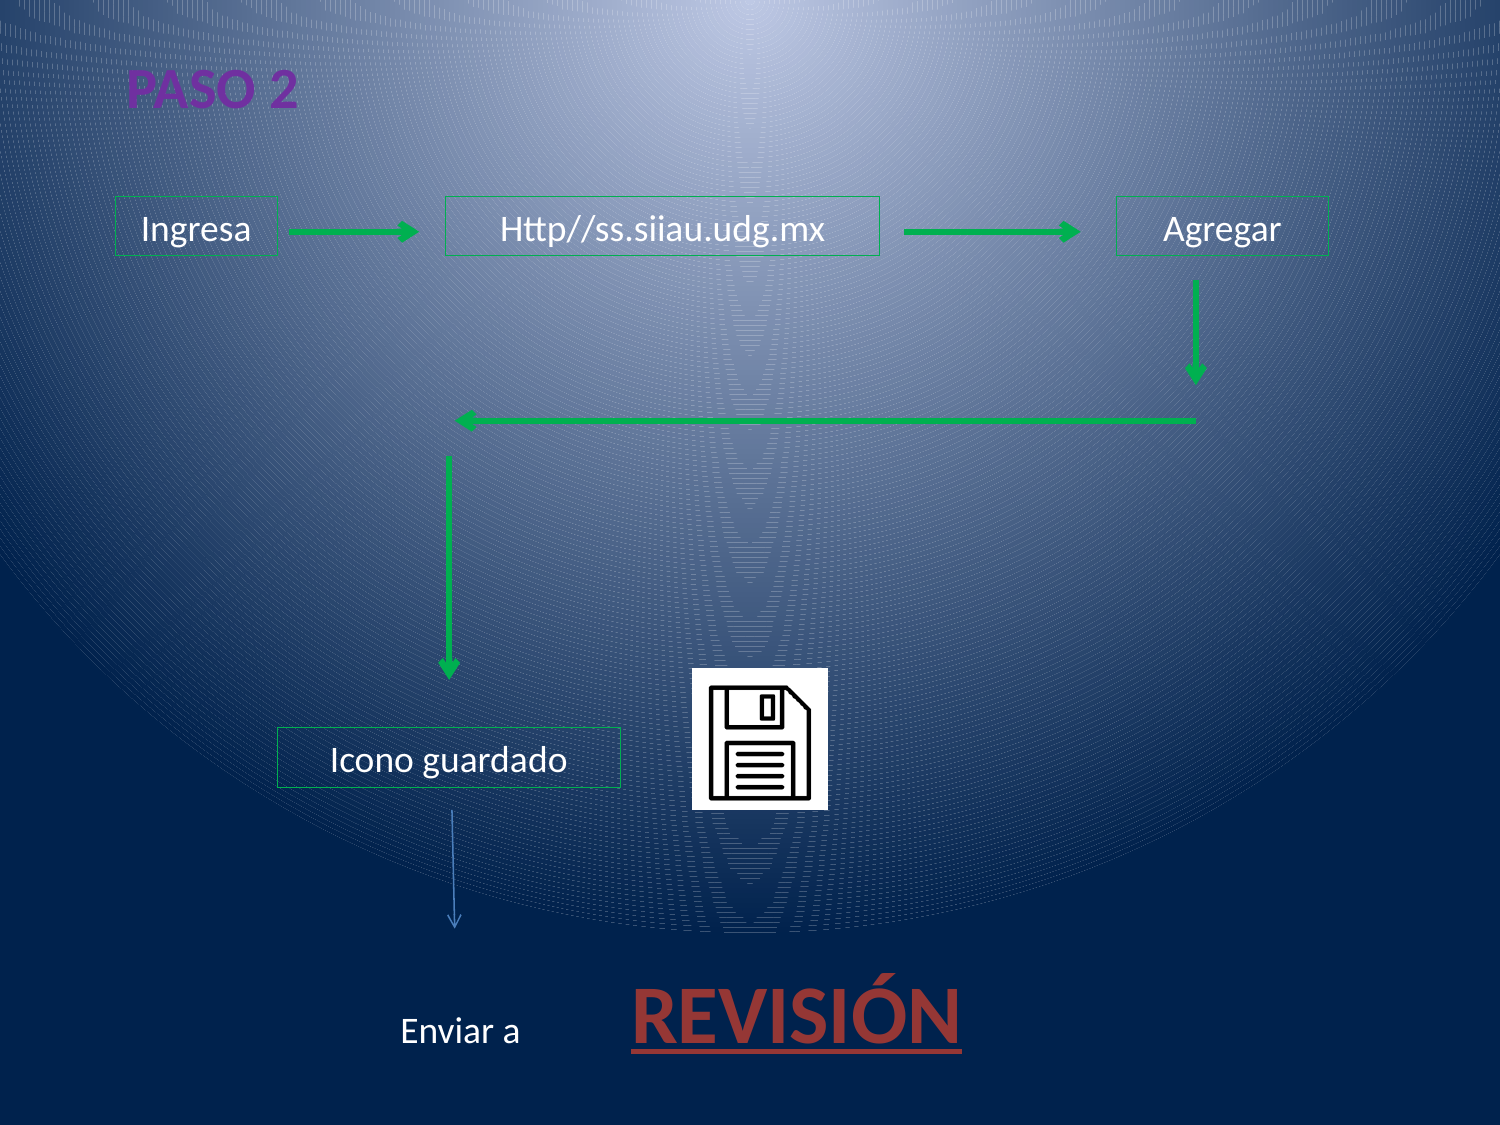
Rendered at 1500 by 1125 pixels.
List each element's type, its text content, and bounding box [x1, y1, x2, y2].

text_box Http//ss.siiau.udg.mx [445, 196, 880, 256]
text_box Agregar [1116, 196, 1329, 256]
text_box PASO 2 [112, 42, 422, 128]
text_box Ingresa [115, 196, 278, 256]
picture [691, 668, 828, 811]
text_box Enviar a REVISIÓN [385, 952, 999, 1068]
text_box Icono guardado [277, 727, 621, 788]
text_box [451, 809, 455, 929]
